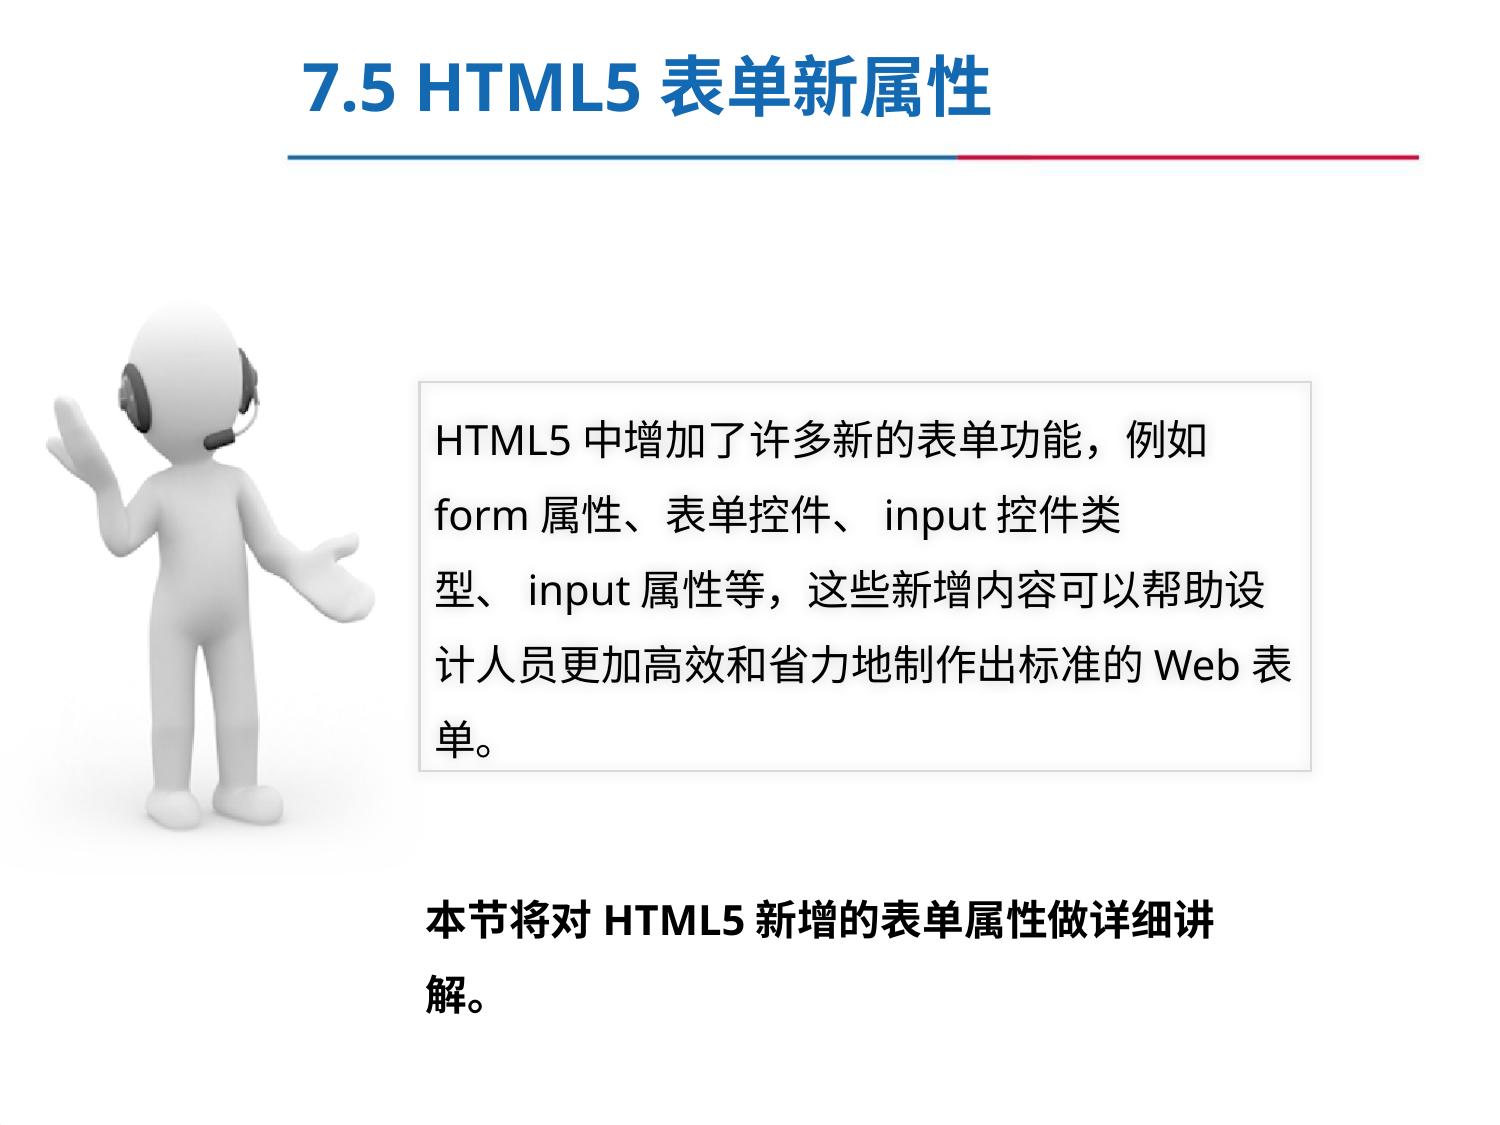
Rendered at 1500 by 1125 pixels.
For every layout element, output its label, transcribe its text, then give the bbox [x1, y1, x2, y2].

text_box [505, 811, 1500, 1003]
text_box HTML5中增加了许多新的表单功能，例如form属性、表单控件、input控件类型、input属性等，这些新增内容可以帮助设计人员更加高效和省力地制作出标准的Web表单。 [505, 381, 1311, 772]
text_box 本节将对HTML5新增的表单属性做详细讲解。 [505, 861, 1302, 1027]
picture [0, 0, 1500, 1046]
text_box 7.5 HTML5表单新属性 [287, 22, 1132, 148]
